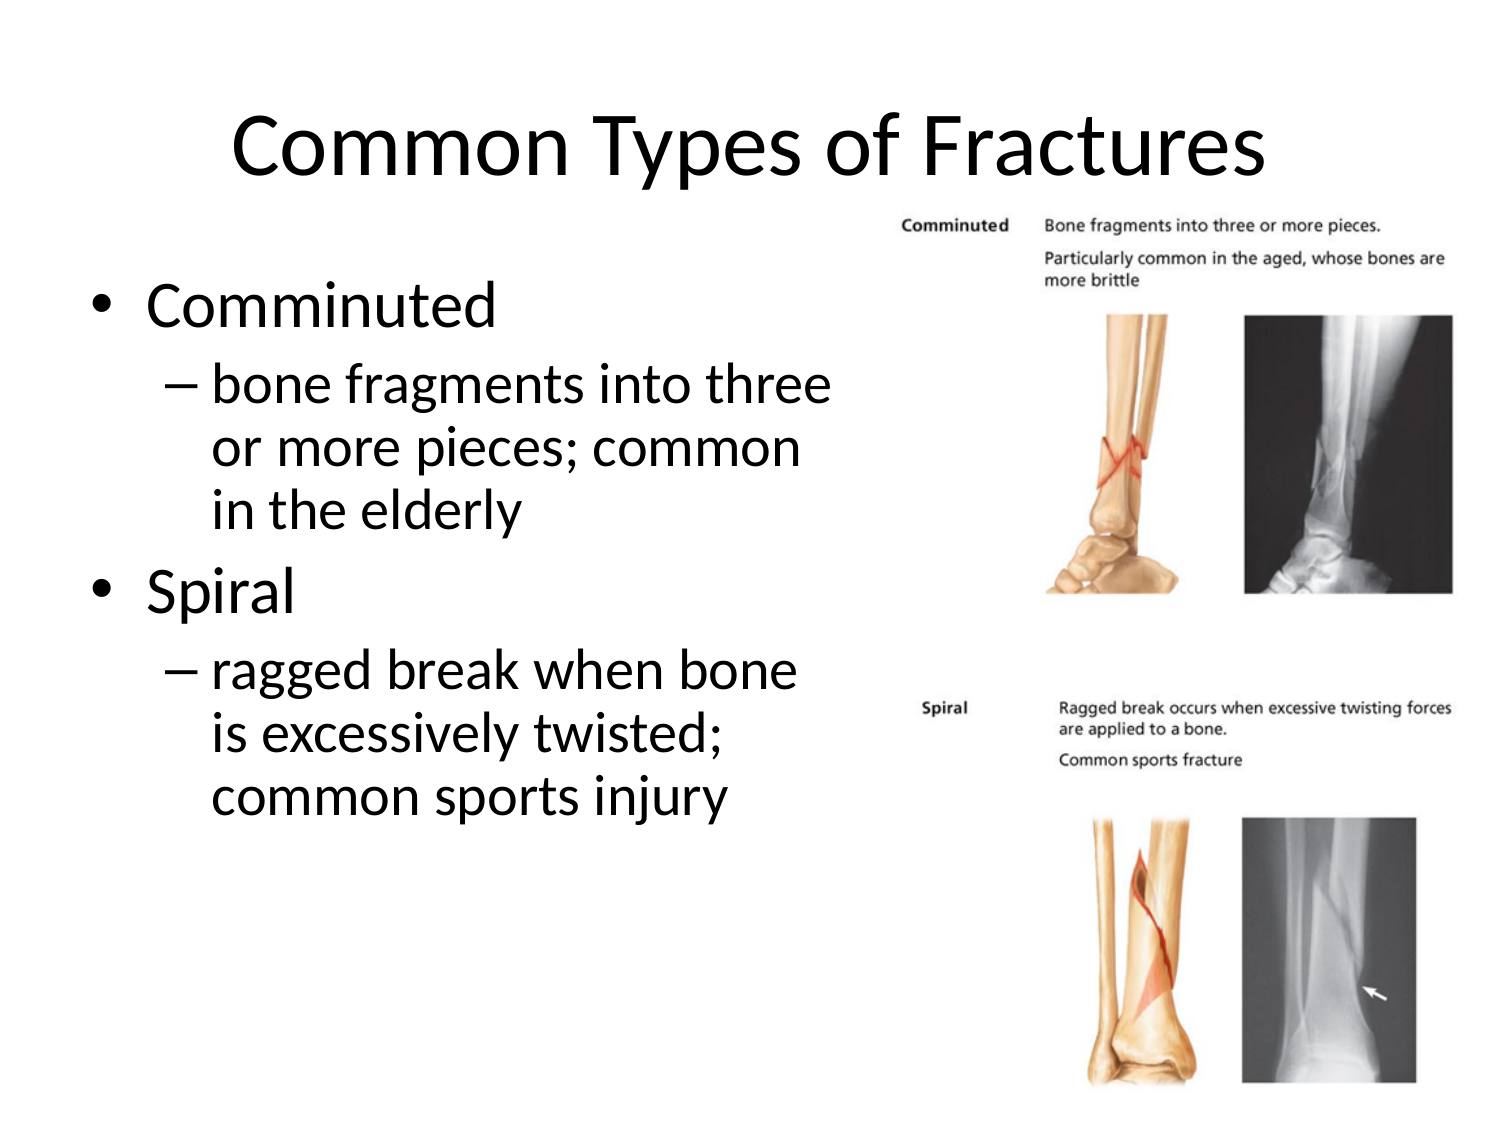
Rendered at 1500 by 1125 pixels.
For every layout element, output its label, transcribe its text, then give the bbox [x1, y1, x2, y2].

picture [887, 199, 1458, 606]
picture [912, 687, 1464, 1093]
title Common Types of Fractures [75, 45, 1425, 233]
list Comminuted bone fragments into three or more pieces; common in the elderly Spiral ragged break when bone is excessively twisted; common sports injury [75, 262, 863, 1005]
